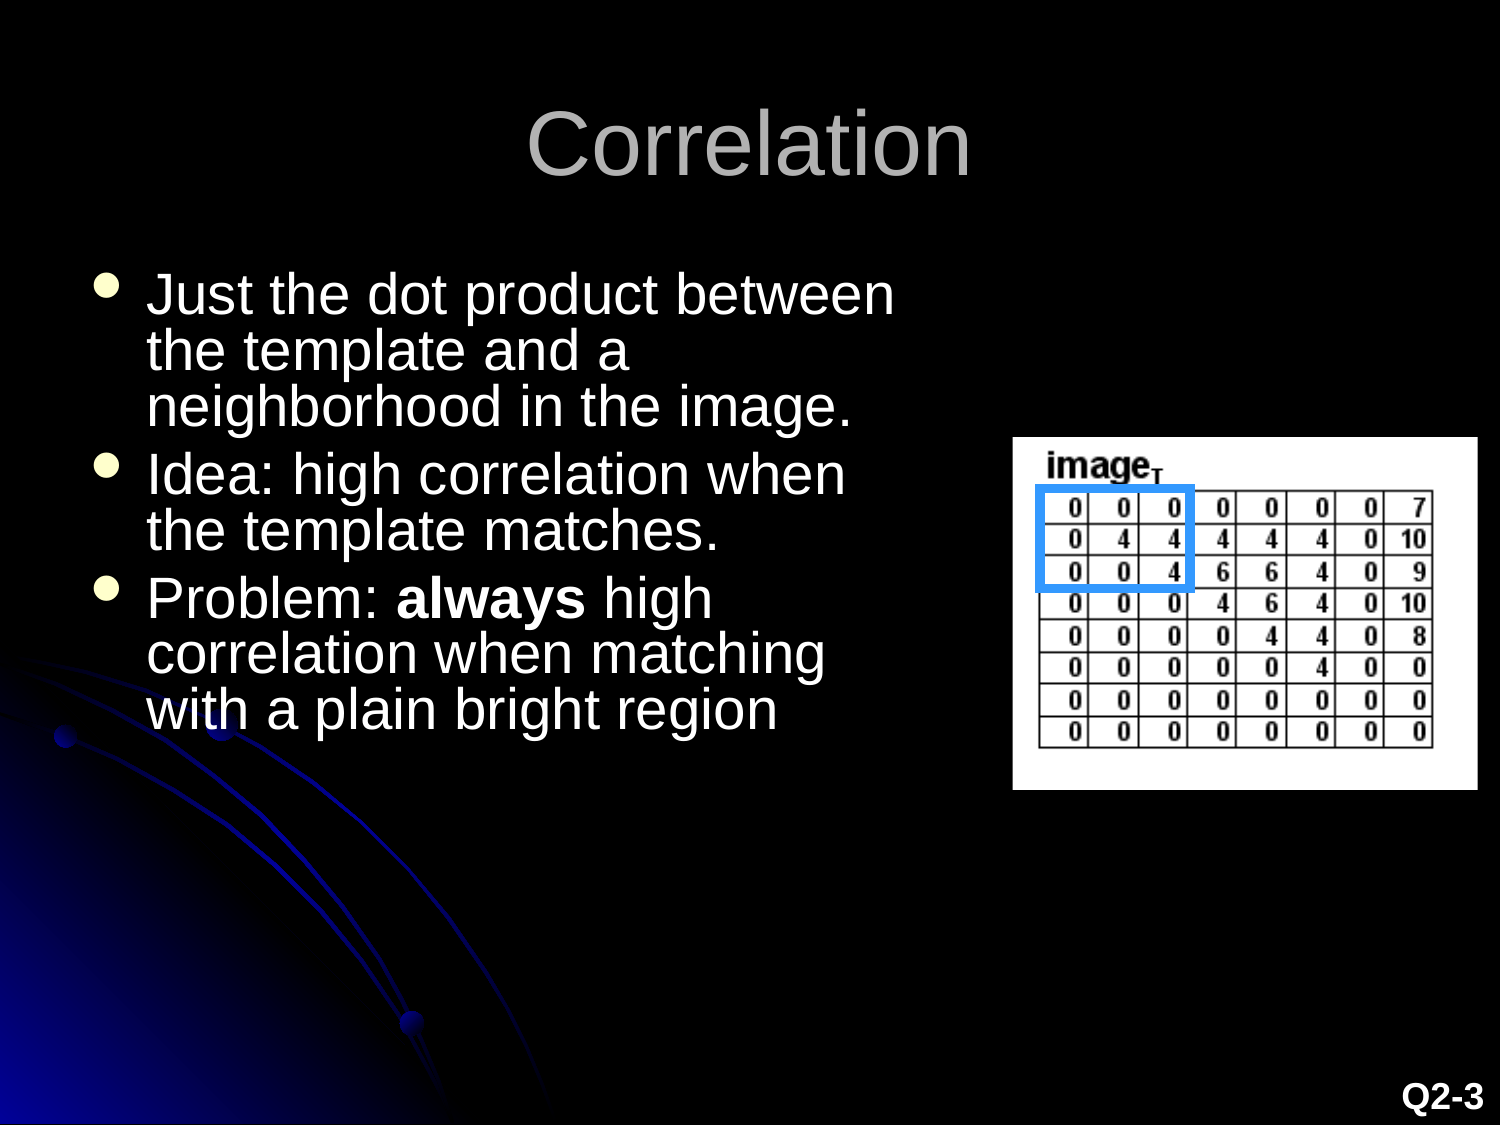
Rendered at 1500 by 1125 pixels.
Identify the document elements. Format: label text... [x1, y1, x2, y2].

title Correlation [74, 45, 1426, 233]
list Just the dot product between the template and a neighborhood in the image. Idea: high correlation when the template matches. Problem: always high correlation when matching with a plain bright region [74, 262, 1001, 1006]
picture [1012, 437, 1478, 790]
text_box Q2-3 [1386, 1064, 1500, 1124]
